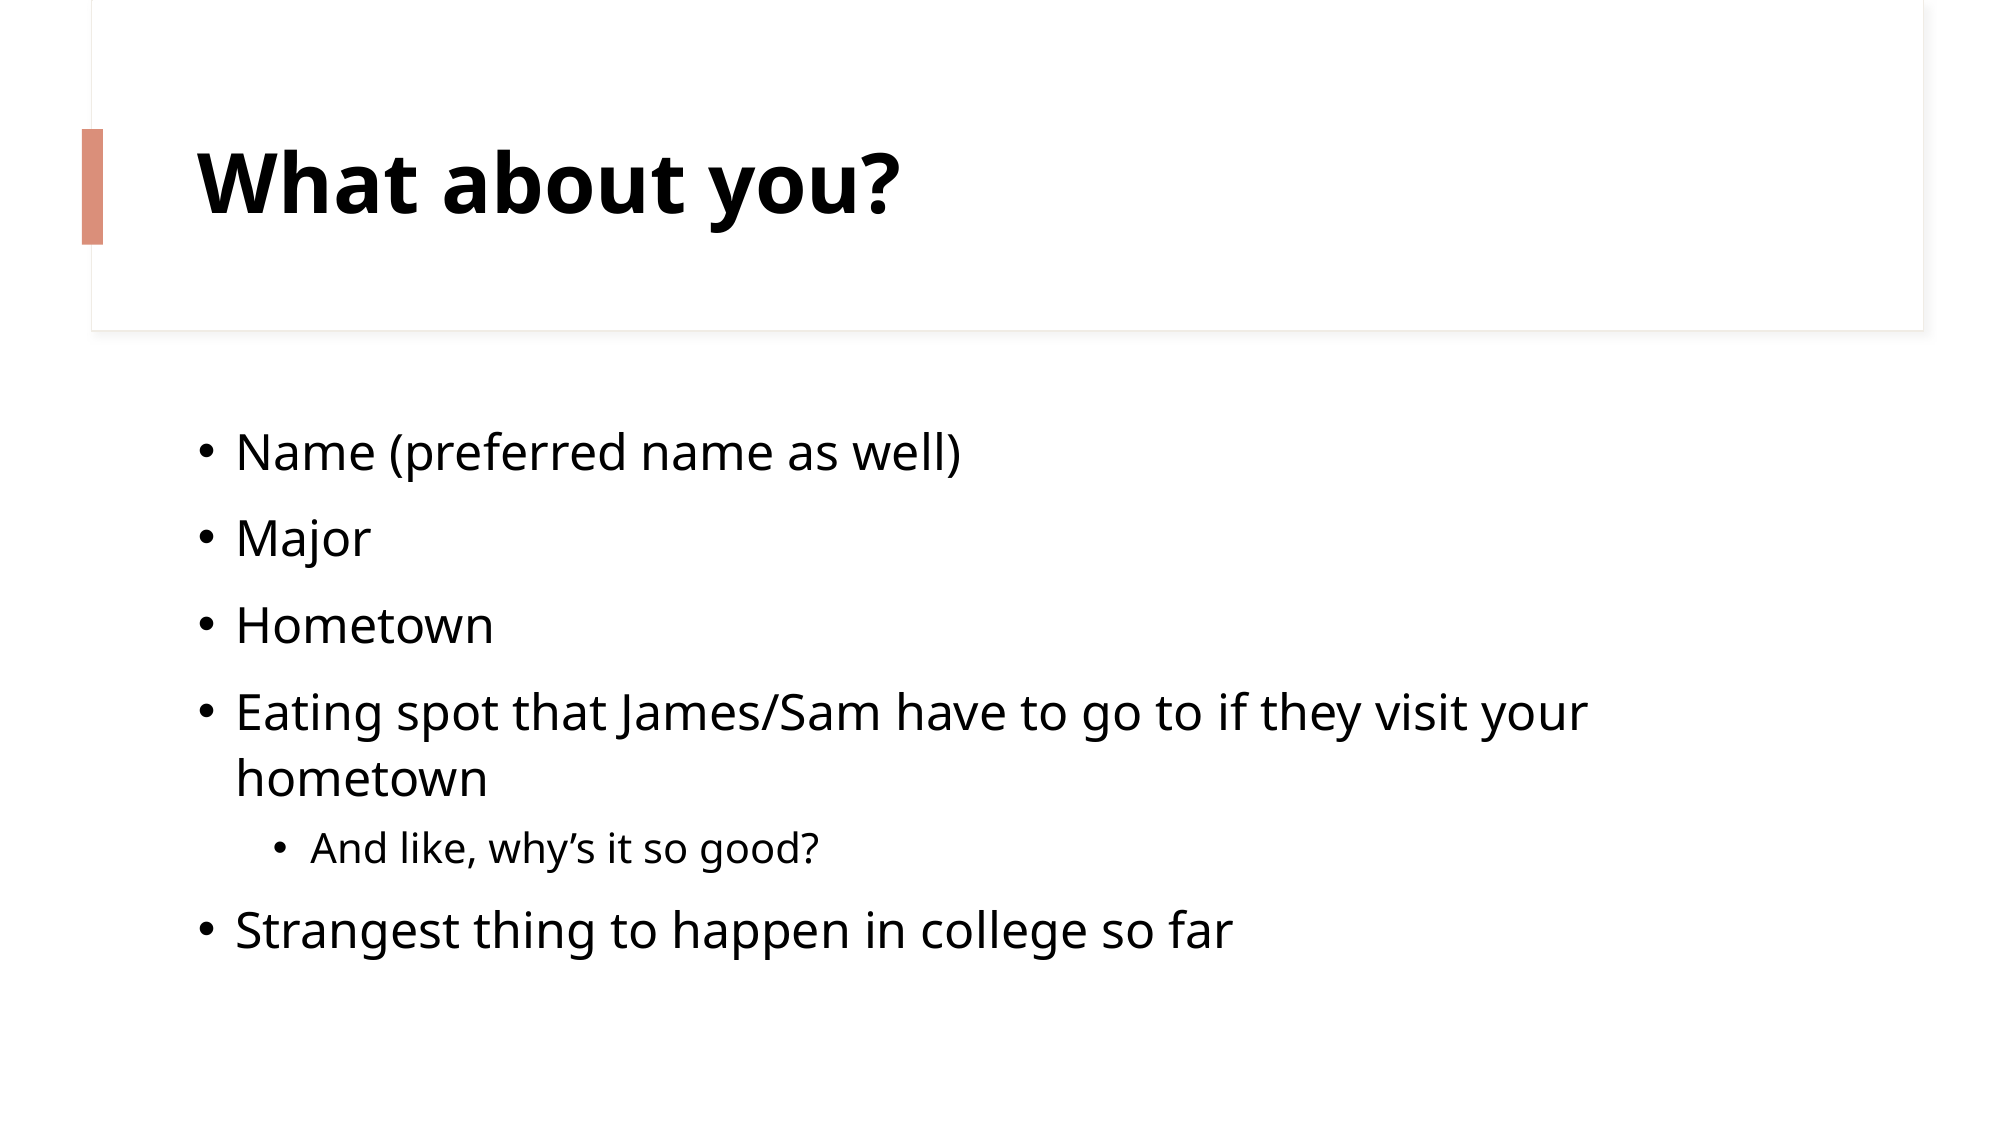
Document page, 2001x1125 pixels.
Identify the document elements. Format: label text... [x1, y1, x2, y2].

list Name (preferred name as well) Major Hometown Eating spot that James/Sam have to go to if they visit your hometown And like, why’s it so good? Strangest thing to happen in college so far [183, 406, 1851, 1013]
title What about you? [183, 90, 1851, 284]
